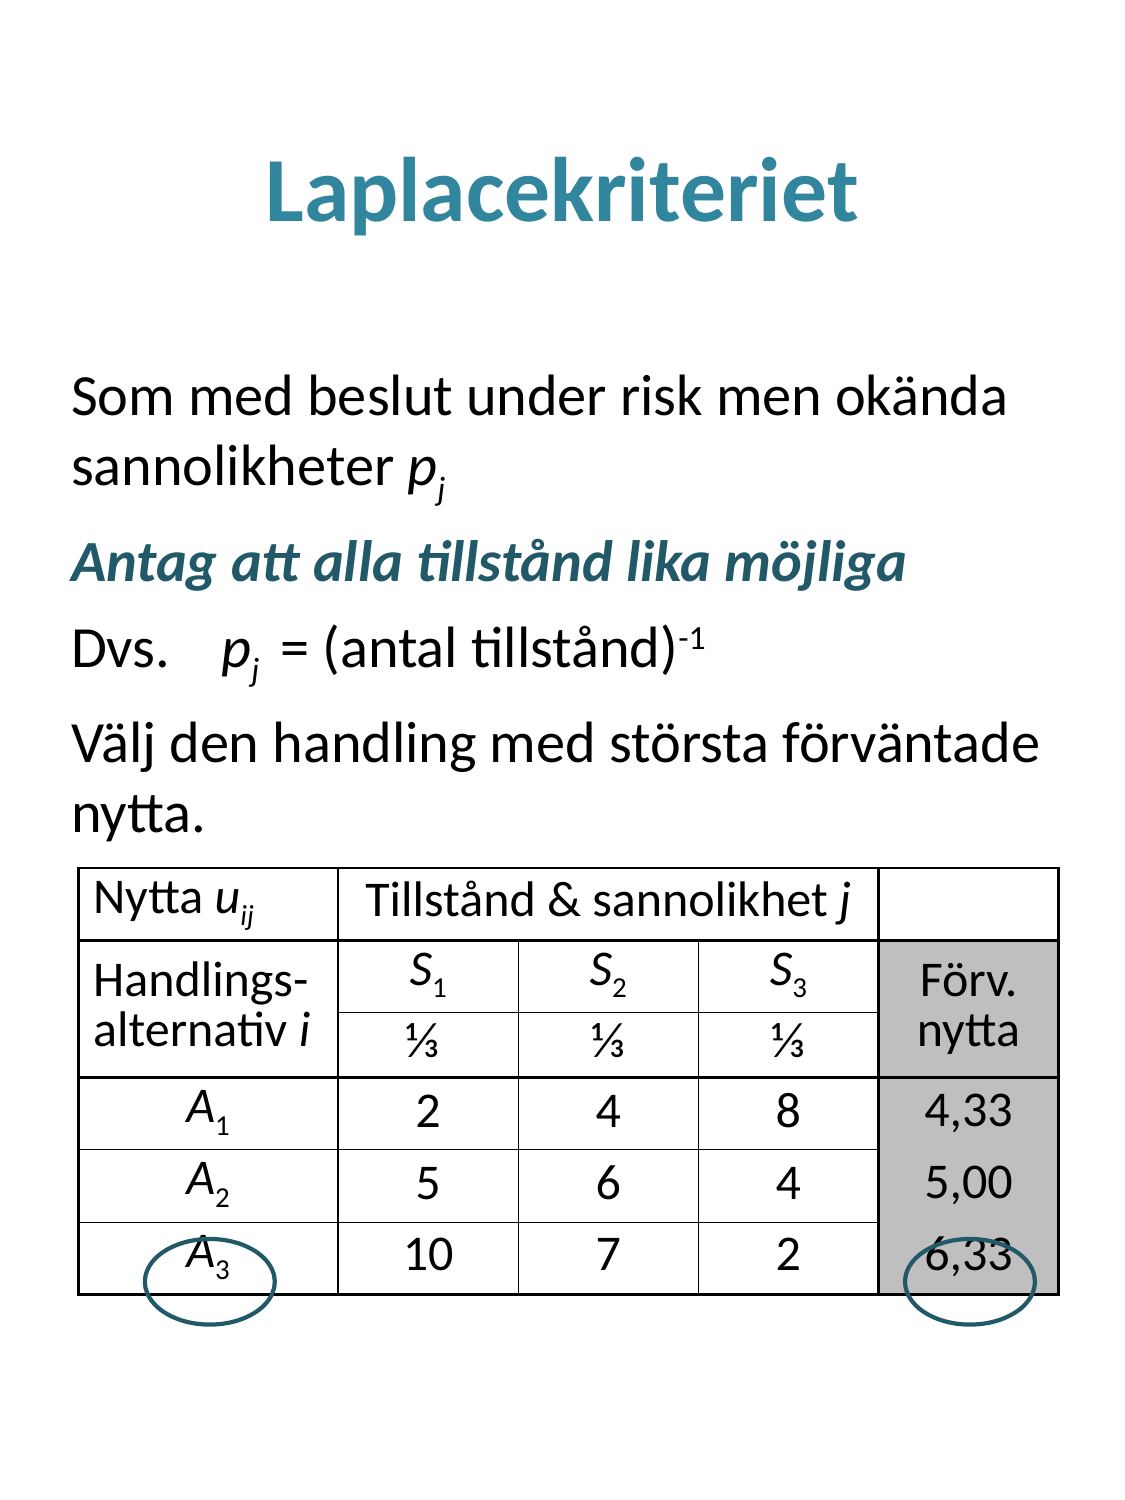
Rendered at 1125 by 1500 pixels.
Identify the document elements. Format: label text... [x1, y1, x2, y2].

table_header Tillstånd & sannolikhet j [339, 869, 877, 939]
table_cell 10 [339, 1223, 518, 1293]
table_cell 4 [699, 1150, 877, 1222]
table_cell 5,00 [880, 1150, 1057, 1222]
table_cell Förv. nytta [880, 942, 1057, 1076]
table_cell 4 [519, 1079, 698, 1149]
table_cell 5 [339, 1150, 518, 1222]
table_cell Handlings-alternativ i [80, 942, 337, 1076]
table_cell ⅓ [339, 1013, 518, 1076]
table_cell ⅓ [519, 1013, 698, 1076]
table_cell 8 [699, 1079, 877, 1149]
table_cell S1 [339, 942, 518, 1012]
table_cell ⅓ [699, 1013, 877, 1076]
table_cell 6 [519, 1150, 698, 1222]
text_box [902, 1236, 1038, 1327]
table_cell 6,33 [880, 1222, 1057, 1293]
title Laplacekriteriet [56, 60, 1069, 310]
table_cell A3 [80, 1223, 337, 1293]
table_cell S2 [519, 942, 698, 1012]
table_cell 4,33 [880, 1079, 1057, 1150]
table_cell S3 [699, 942, 877, 1012]
table_cell 2 [339, 1079, 518, 1149]
text_box [142, 1236, 277, 1327]
table_cell A1 [80, 1079, 337, 1149]
list Som med beslut under risk men okända sannolikheter pj Antag att alla tillstånd lika möjliga Dvs. pj = (antal tillstånd)-1 Välj den handling med största förväntade nytta. [56, 350, 1095, 1424]
table_cell 7 [519, 1223, 698, 1293]
table_header Nytta uij [80, 869, 337, 939]
table_header [880, 869, 1057, 939]
table_cell A2 [80, 1150, 337, 1222]
table_cell 2 [699, 1223, 877, 1293]
